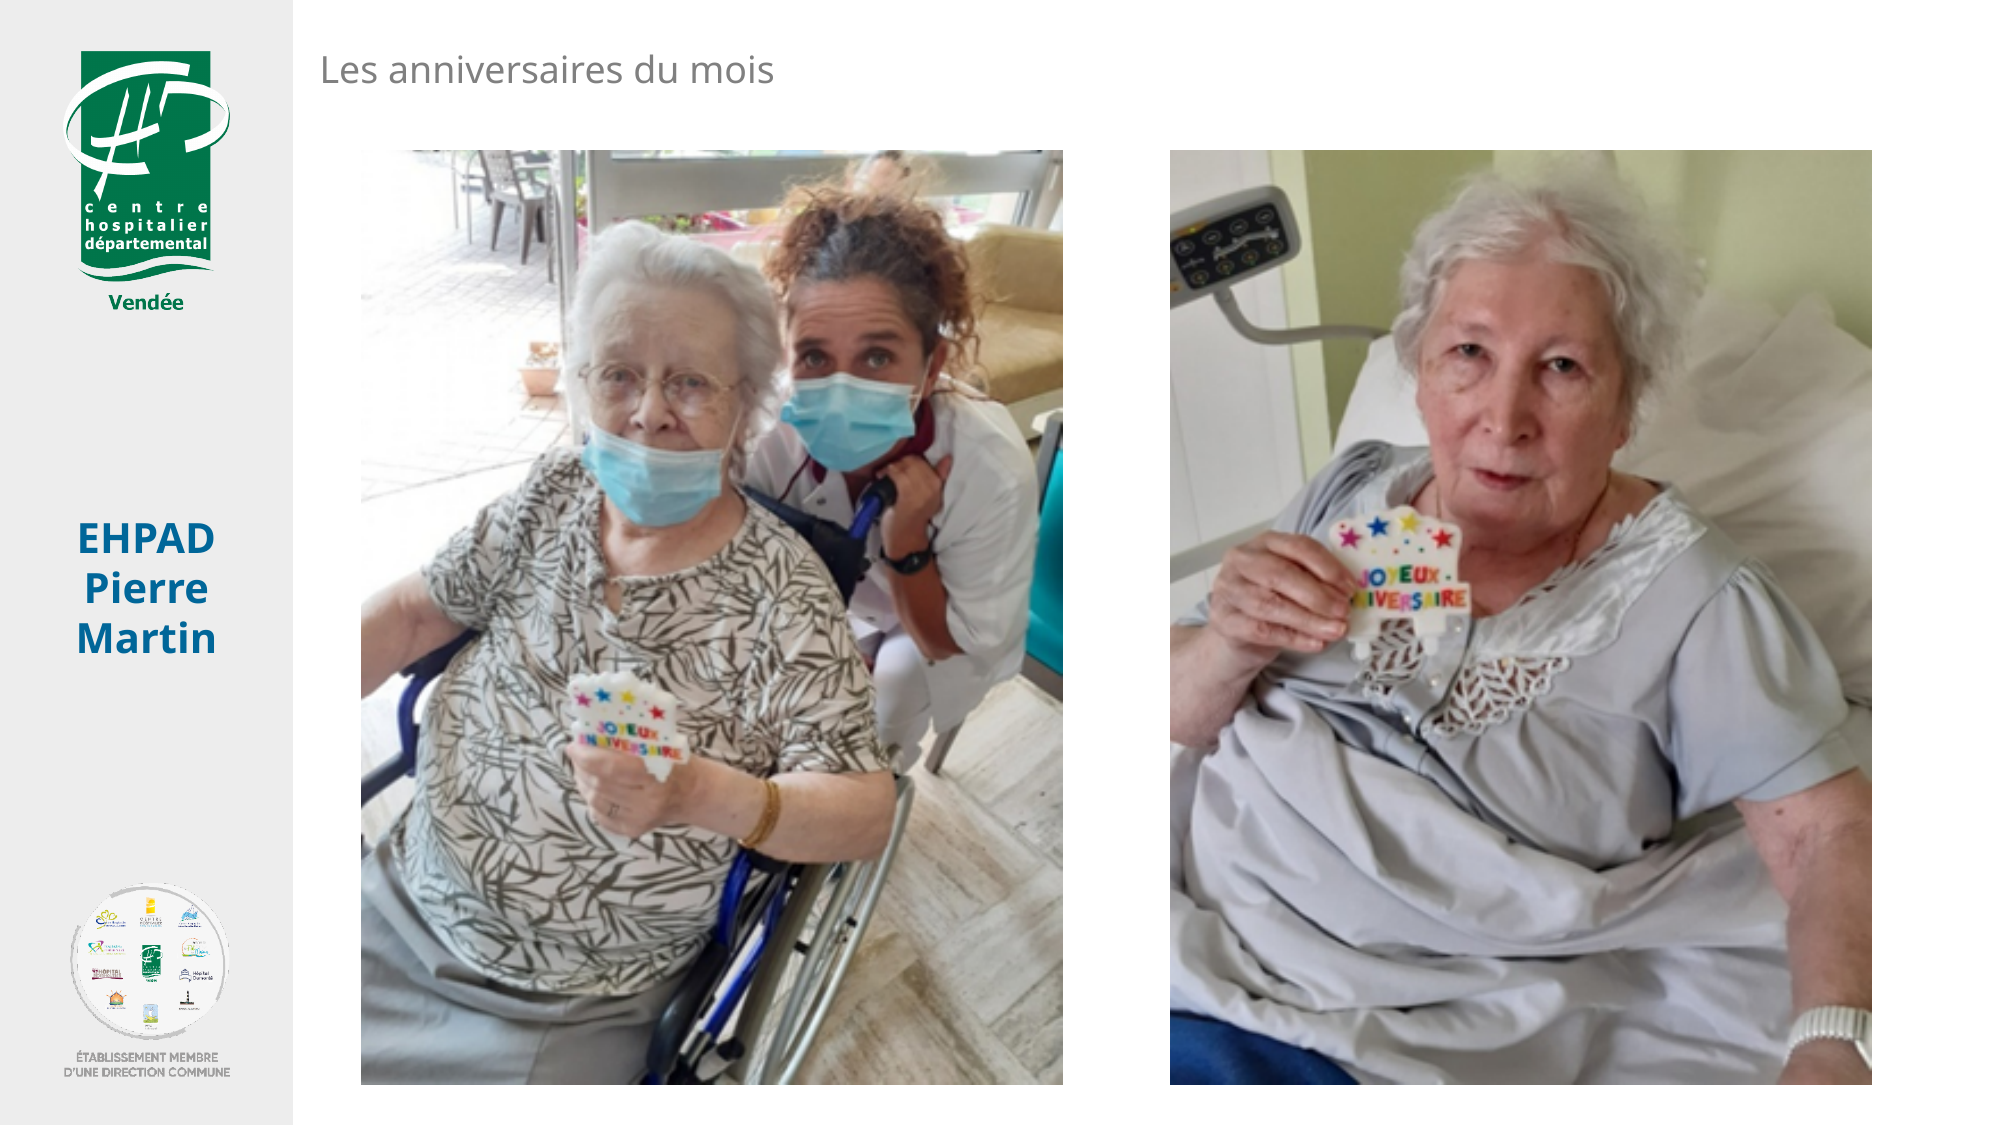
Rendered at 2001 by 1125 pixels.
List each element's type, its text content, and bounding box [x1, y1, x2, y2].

picture [41, 875, 252, 1085]
text_box Les anniversaires du mois [304, 38, 790, 99]
picture [361, 150, 1063, 1085]
picture [1170, 150, 1872, 1085]
picture [63, 51, 230, 318]
